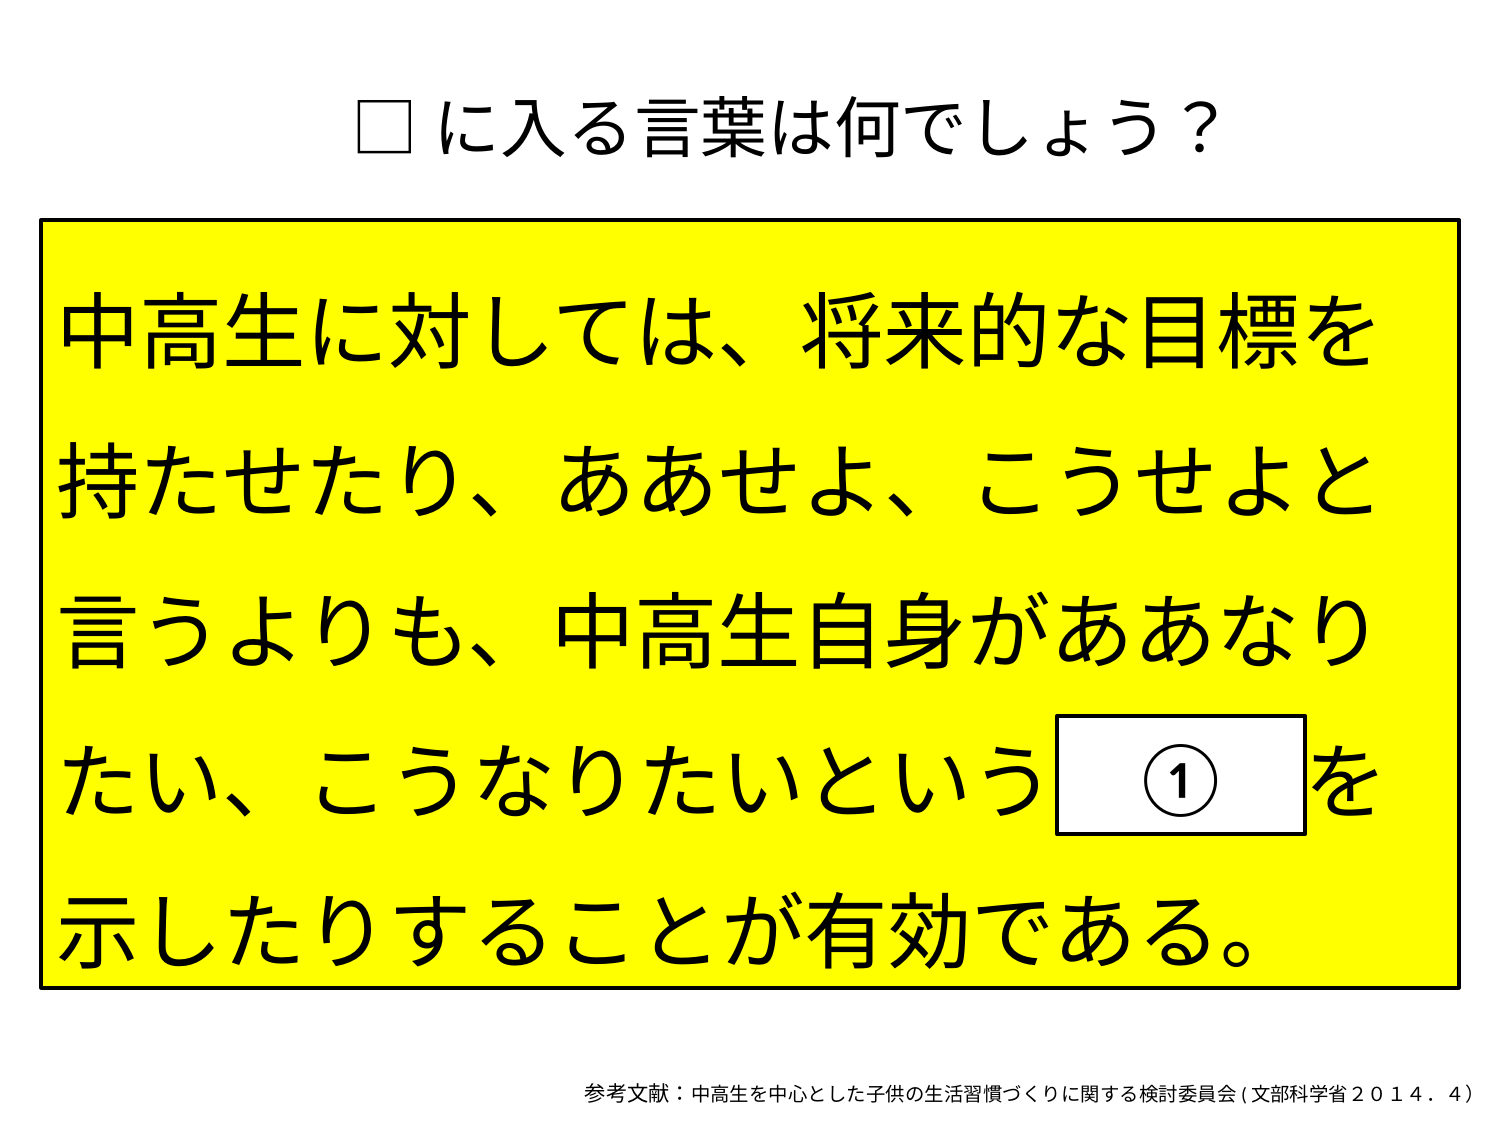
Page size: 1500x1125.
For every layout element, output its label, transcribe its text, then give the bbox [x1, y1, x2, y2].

text_box 中高生に対しては、将来的な目標を持たせたり、ああせよ、こうせよと言うよりも、中高生自身がああなりたい、こうなりたいというモデルを示したりすることが有効である。 [39, 218, 1461, 990]
title 参考文献：中高生を中心とした子供の生活習慣づくりに関する検討委員会(文部科学省２０１４．４） [561, 1061, 1500, 1125]
text_box ① [1055, 714, 1307, 836]
text_box □に入る言葉は何でしょう？ [336, 78, 1282, 173]
